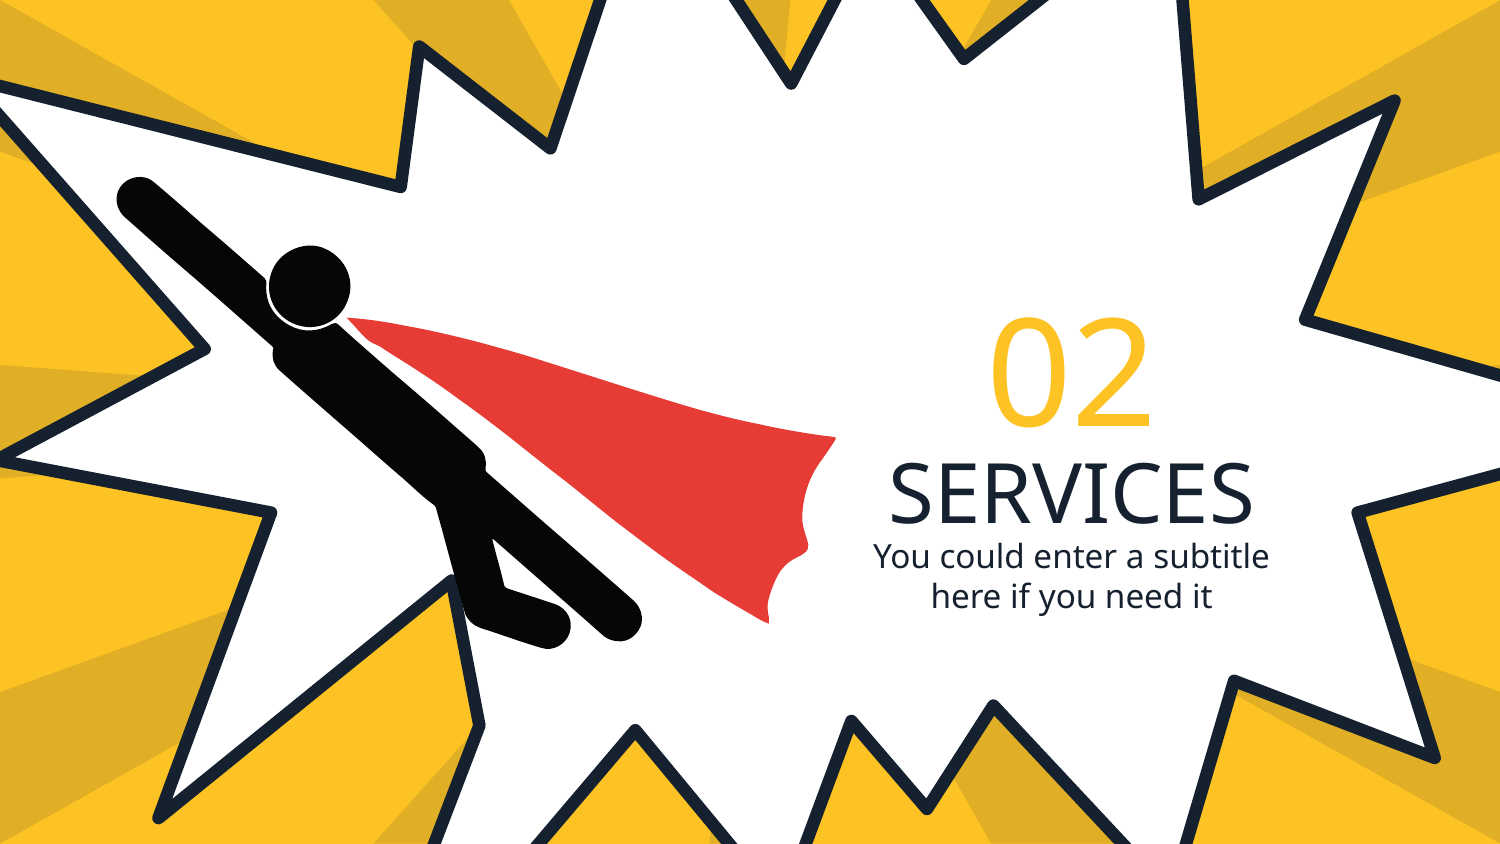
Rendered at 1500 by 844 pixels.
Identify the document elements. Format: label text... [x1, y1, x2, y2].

text_box [0, 0, 1500, 508]
subtitle You could enter a subtitle here if you need it [845, 520, 1298, 619]
text_box [434, 560, 1435, 844]
picture [54, 281, 823, 607]
title 02 [893, 283, 1251, 472]
title SERVICES [827, 421, 1378, 560]
text_box [158, 615, 410, 819]
